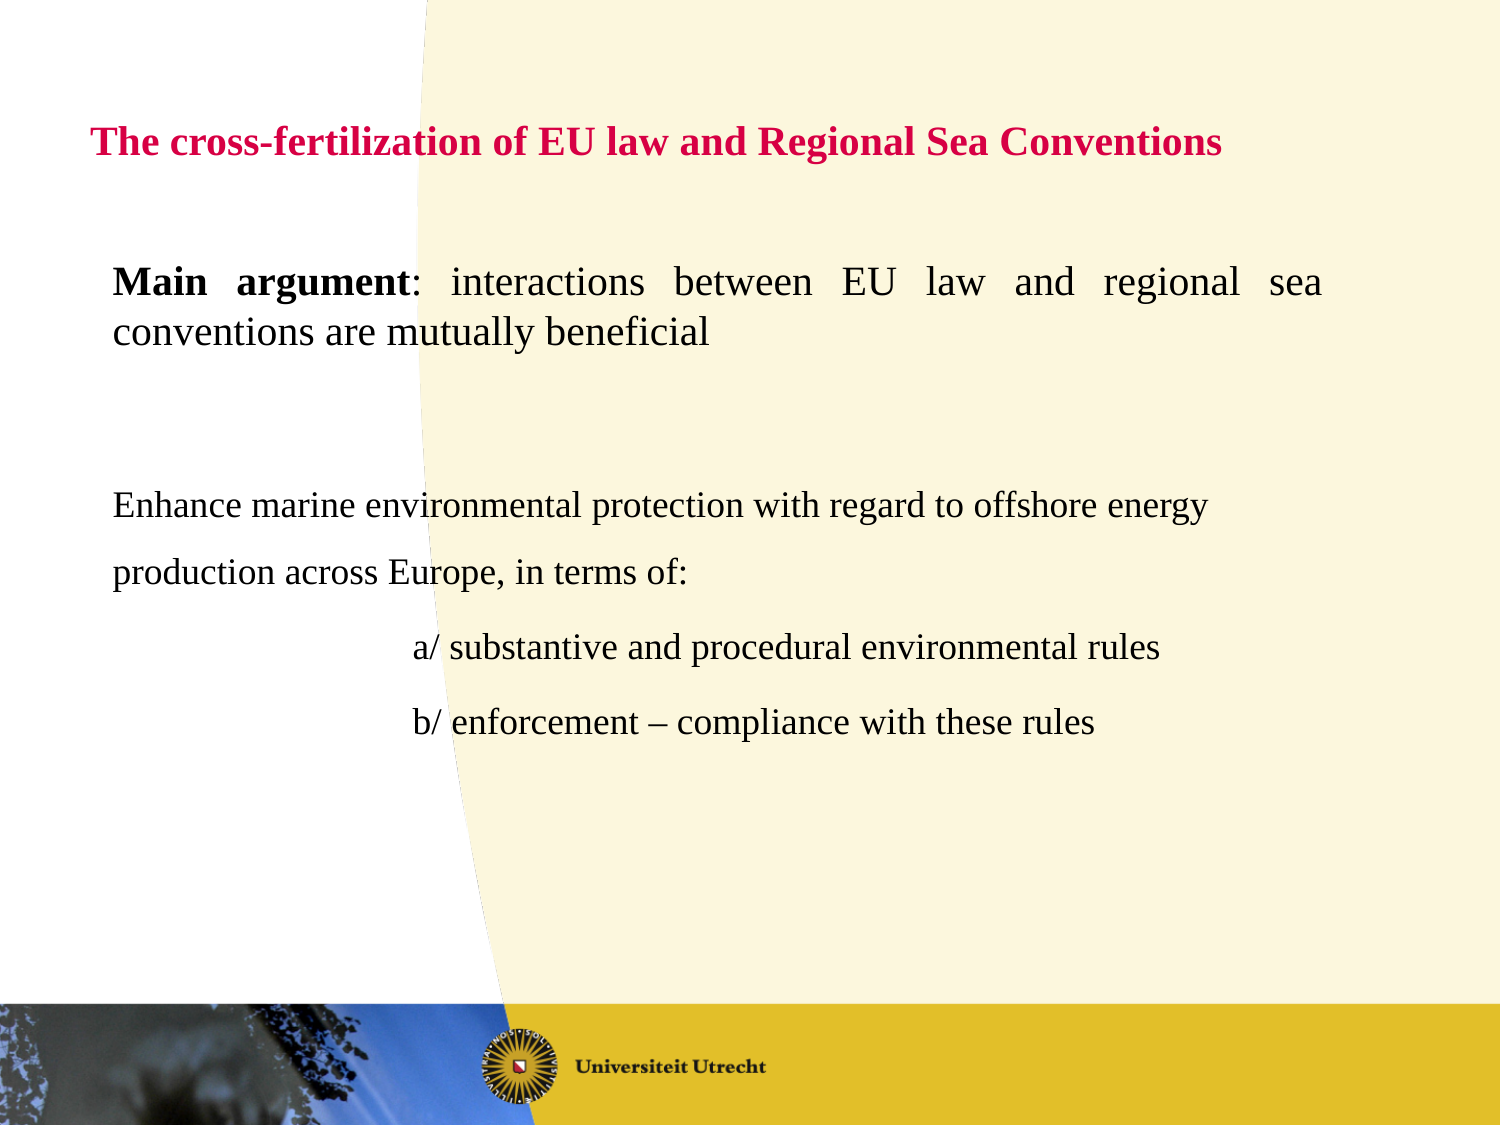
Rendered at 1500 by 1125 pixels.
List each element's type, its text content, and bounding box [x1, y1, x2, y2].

list Main argument: interactions between EU law and regional sea conventions are mutually beneficial Enhance marine environmental protection with regard to offshore energy production across Europe, in terms of: a/ substantive and procedural environmental rules b/ enforcement – compliance with these rules [97, 191, 1339, 934]
picture [0, 0, 1500, 1125]
title The cross-fertilization of EU law and Regional Sea Conventions [75, 45, 1425, 233]
